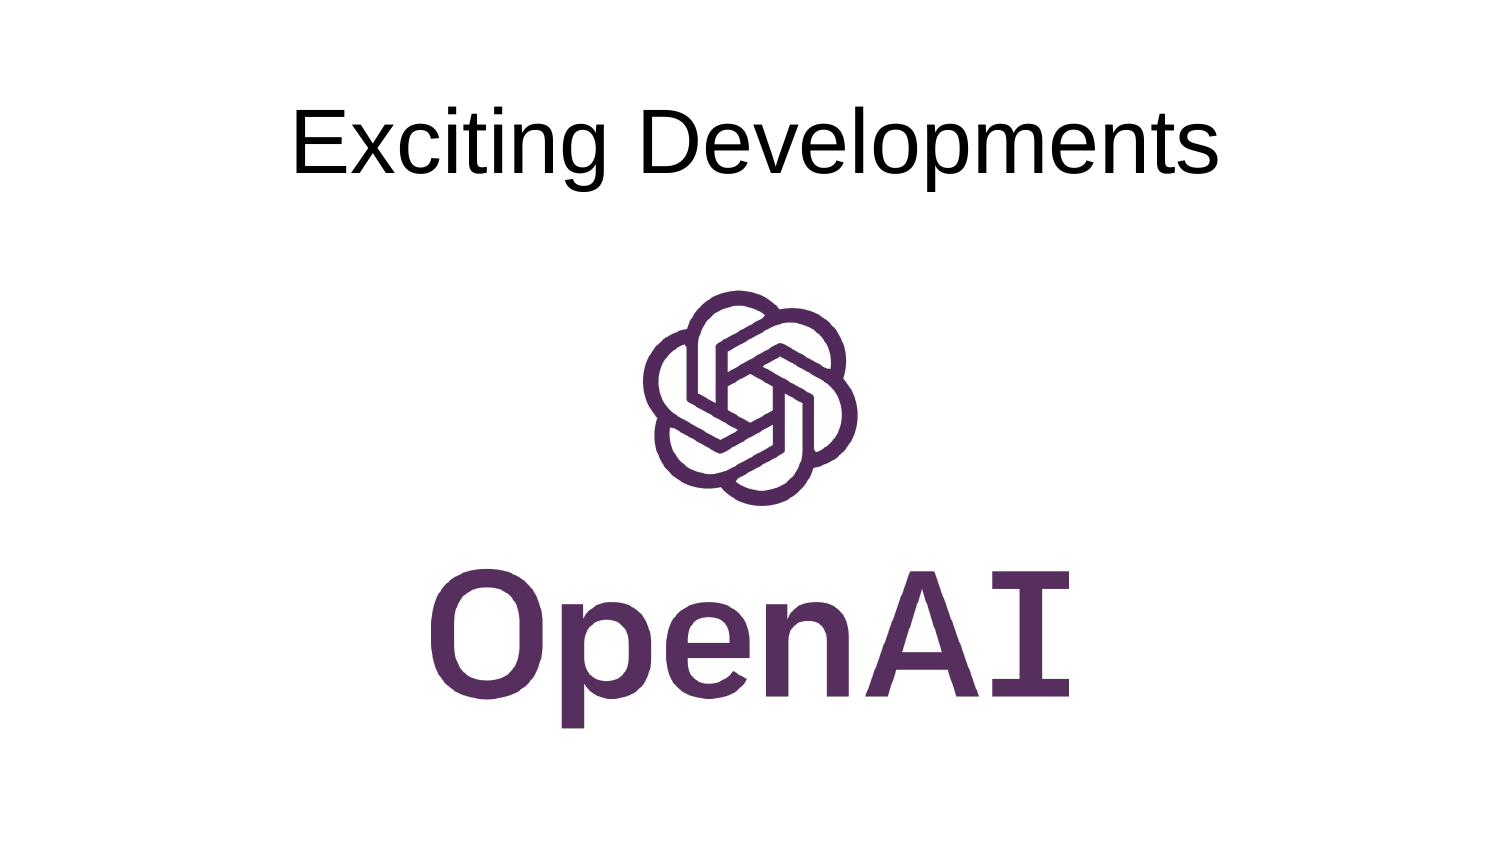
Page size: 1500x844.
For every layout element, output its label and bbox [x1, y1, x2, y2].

picture [431, 290, 1069, 732]
title [57, 12, 1456, 208]
